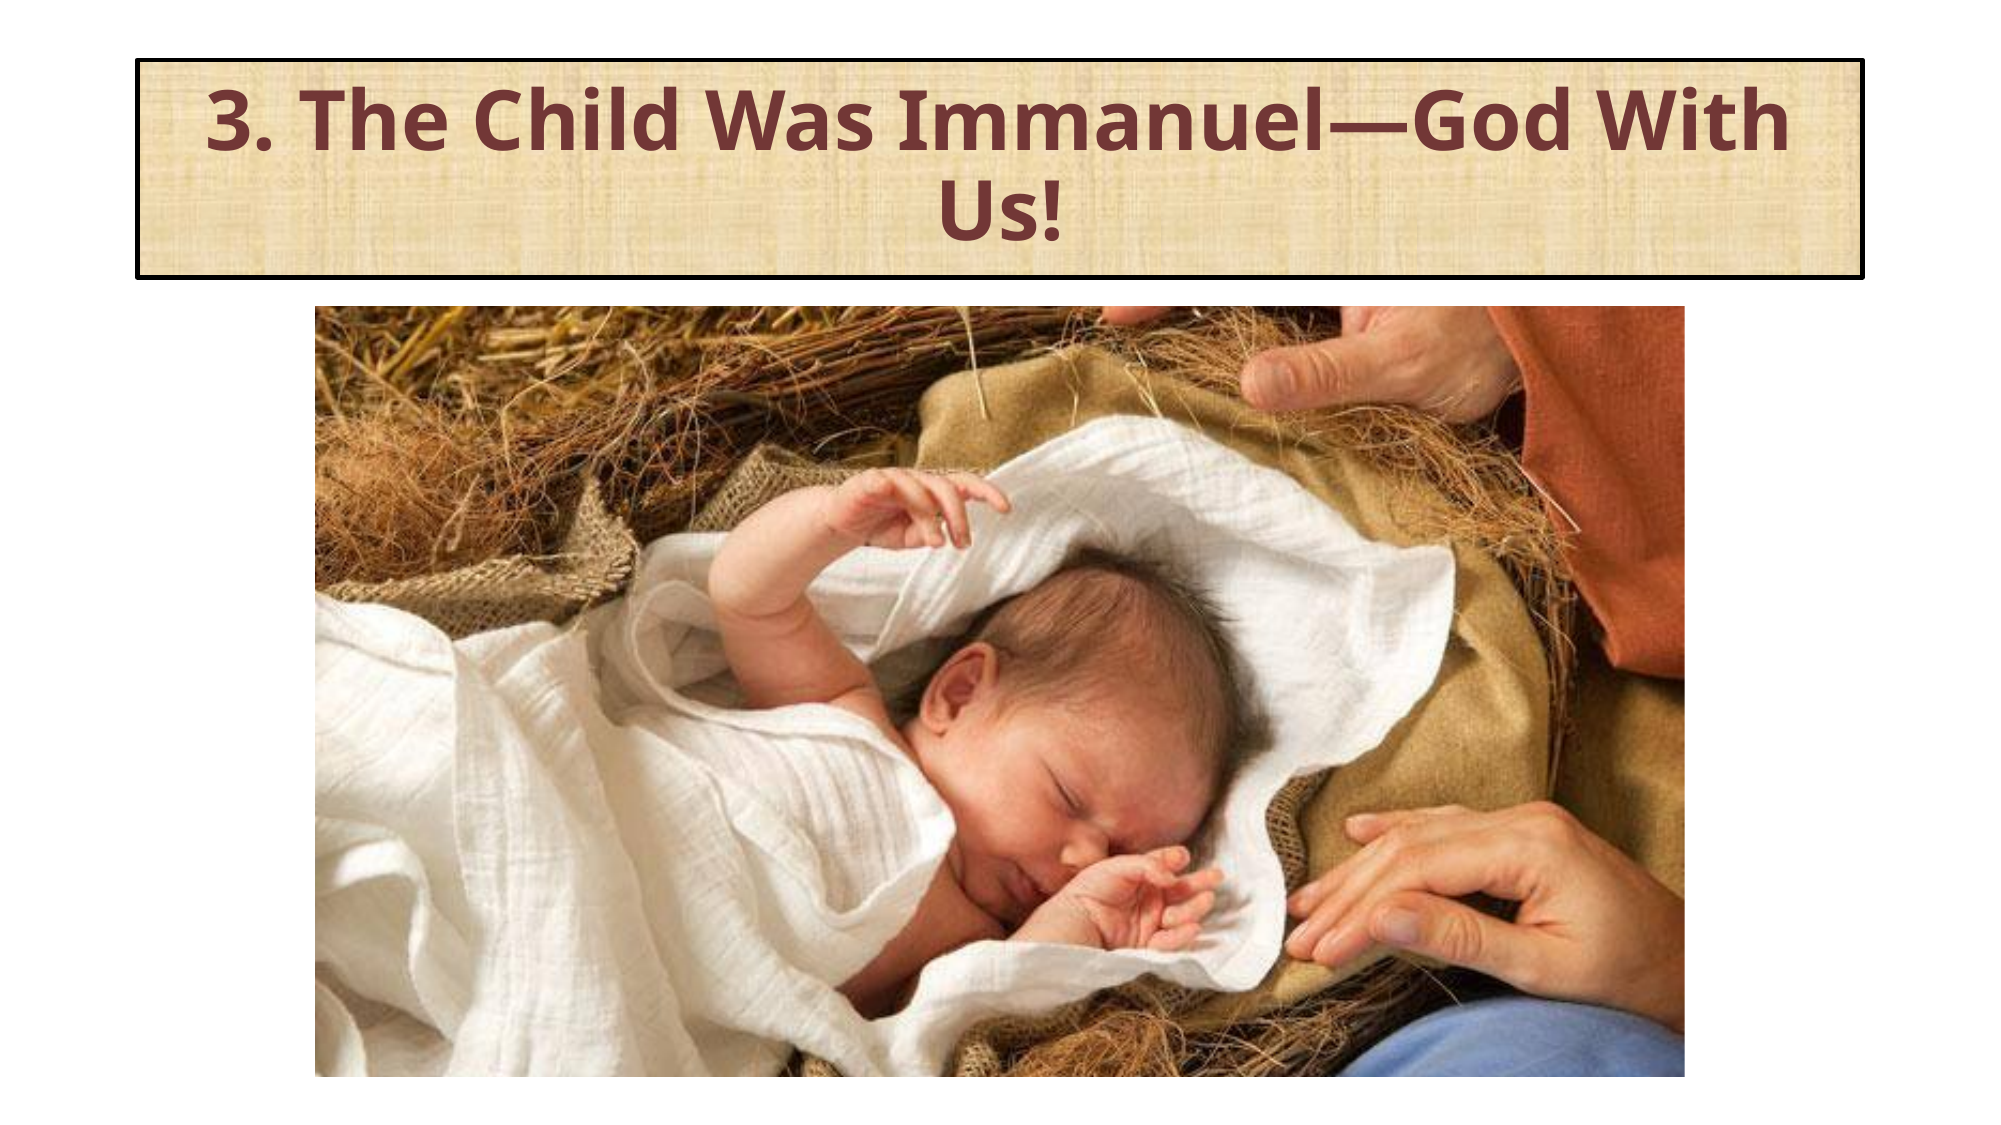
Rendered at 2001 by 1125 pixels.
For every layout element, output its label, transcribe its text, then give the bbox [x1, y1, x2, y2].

picture [315, 305, 1685, 1077]
title 3. The Child Was Immanuel—God With Us! [135, 58, 1865, 280]
